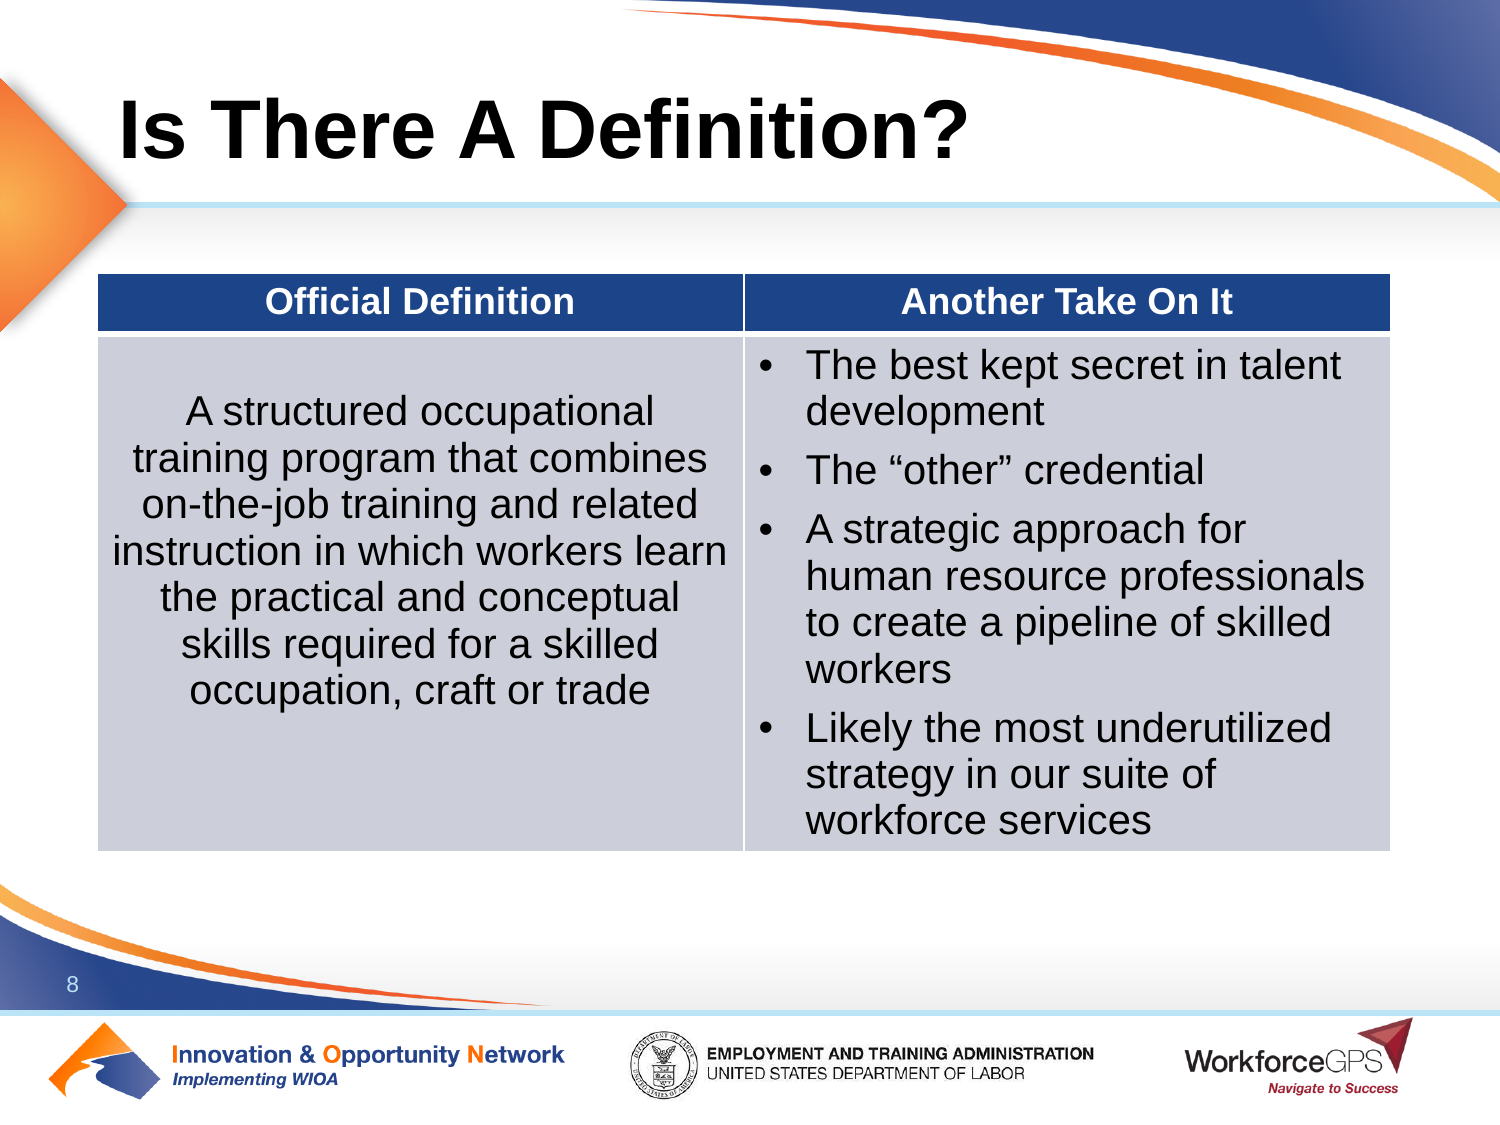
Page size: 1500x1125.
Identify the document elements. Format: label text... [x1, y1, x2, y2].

picture [0, 882, 573, 1010]
picture [1182, 1016, 1415, 1096]
picture [589, 0, 1500, 202]
picture [628, 1025, 1097, 1101]
table_header Official Definition [98, 274, 743, 331]
title Is There A Definition? [103, 38, 1397, 185]
picture [39, 1016, 576, 1107]
table_header Another Take On It [745, 274, 1390, 331]
table_cell A structured occupational training program that combines on-the-job training and related instruction in which workers learn the practical and conceptual skills required for a skilled occupation, craft or trade [98, 337, 743, 851]
table_cell The best kept secret in talent development The “other” credential A strategic approach for human resource professionals to create a pipeline of skilled workers Likely the most underutilized strategy in our suite of workforce services [745, 337, 1390, 851]
